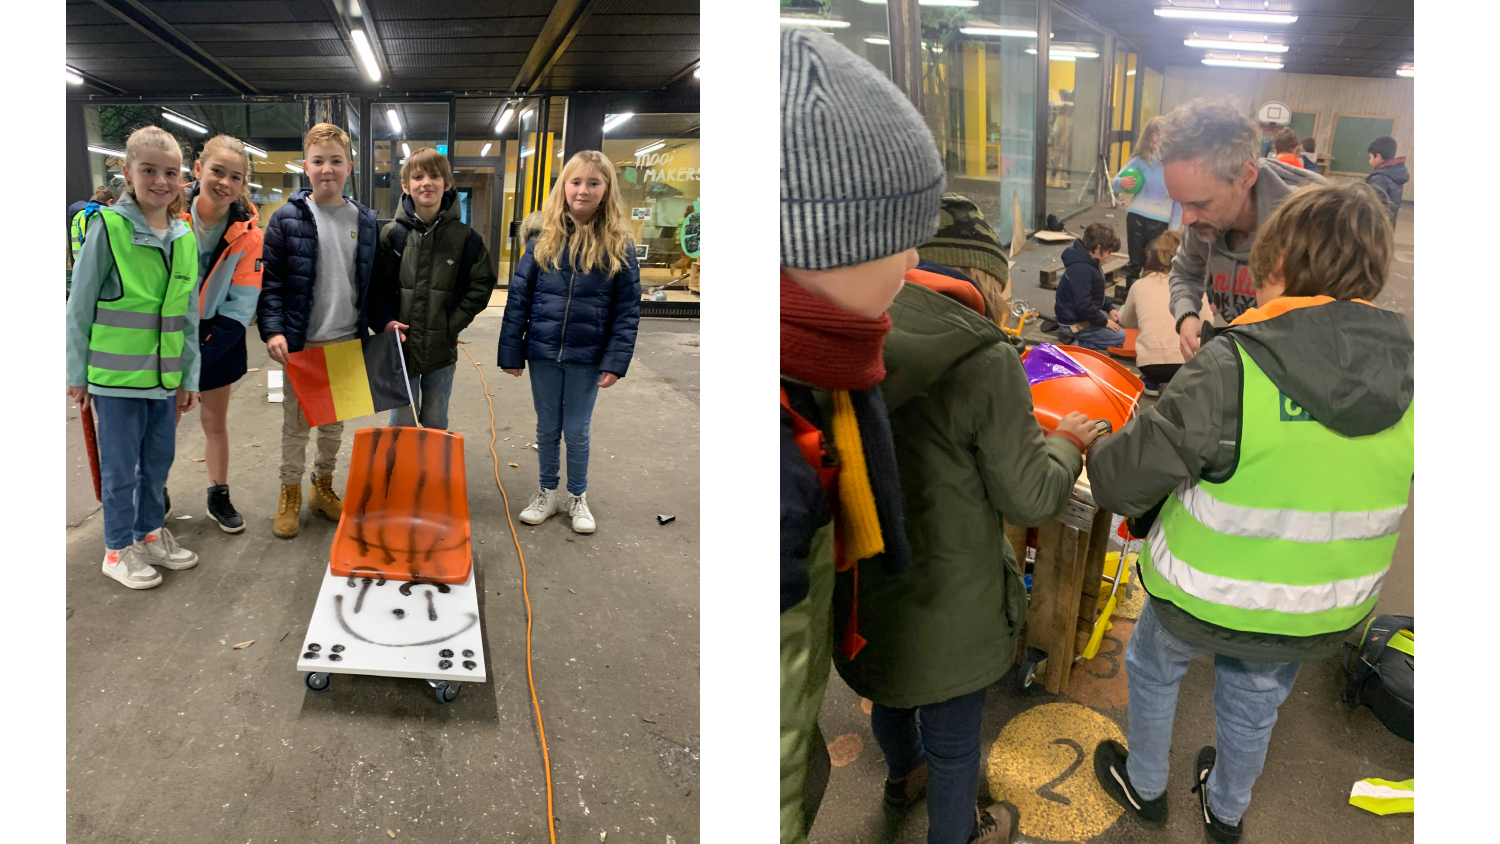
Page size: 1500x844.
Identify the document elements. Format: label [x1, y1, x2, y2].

picture [66, 0, 700, 844]
picture [780, 0, 1414, 844]
